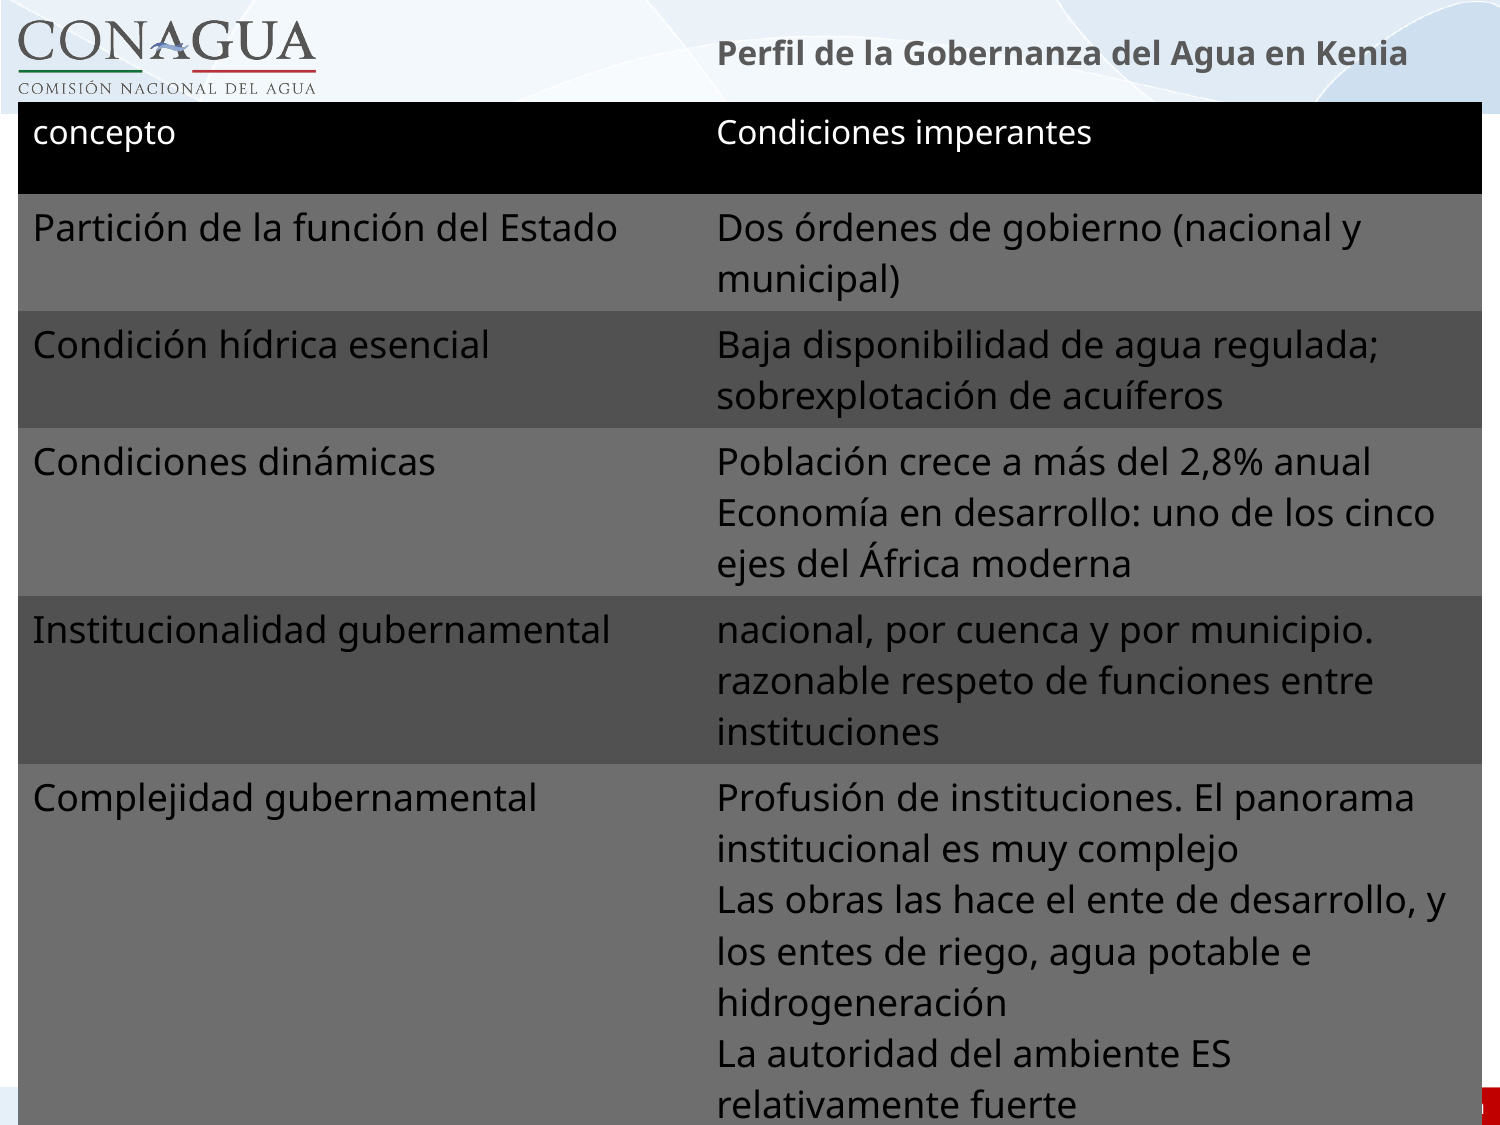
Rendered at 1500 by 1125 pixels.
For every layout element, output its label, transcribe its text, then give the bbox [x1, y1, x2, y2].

table_cell Institucionalidad gubernamental [18, 596, 701, 764]
table_cell Profusión de instituciones. El panorama institucional es muy complejo Las obras las hace el ente de desarrollo, y los entes de riego, agua potable e hidrogeneración La autoridad del ambiente ES relativamente fuerte [701, 764, 1482, 1125]
table_header concepto [18, 102, 701, 194]
table_cell Baja disponibilidad de agua regulada; sobrexplotación de acuíferos [701, 311, 1482, 428]
table_cell Complejidad gubernamental [18, 764, 701, 1125]
table_cell Condiciones dinámicas [18, 428, 701, 596]
table_cell Condición hídrica esencial [18, 311, 701, 428]
picture [2, 0, 1500, 114]
table_cell Dos órdenes de gobierno (nacional y municipal) [701, 194, 1482, 311]
table_cell Población crece a más del 2,8% anual Economía en desarrollo: uno de los cinco ejes del África moderna [701, 428, 1482, 596]
table_cell Partición de la función del Estado [18, 194, 701, 311]
title Perfil de la Gobernanza del Agua en Kenia [75, 7, 1425, 102]
table_cell nacional, por cuenca y por municipio. razonable respeto de funciones entre instituciones [701, 596, 1482, 764]
table_header Condiciones imperantes [701, 102, 1482, 194]
